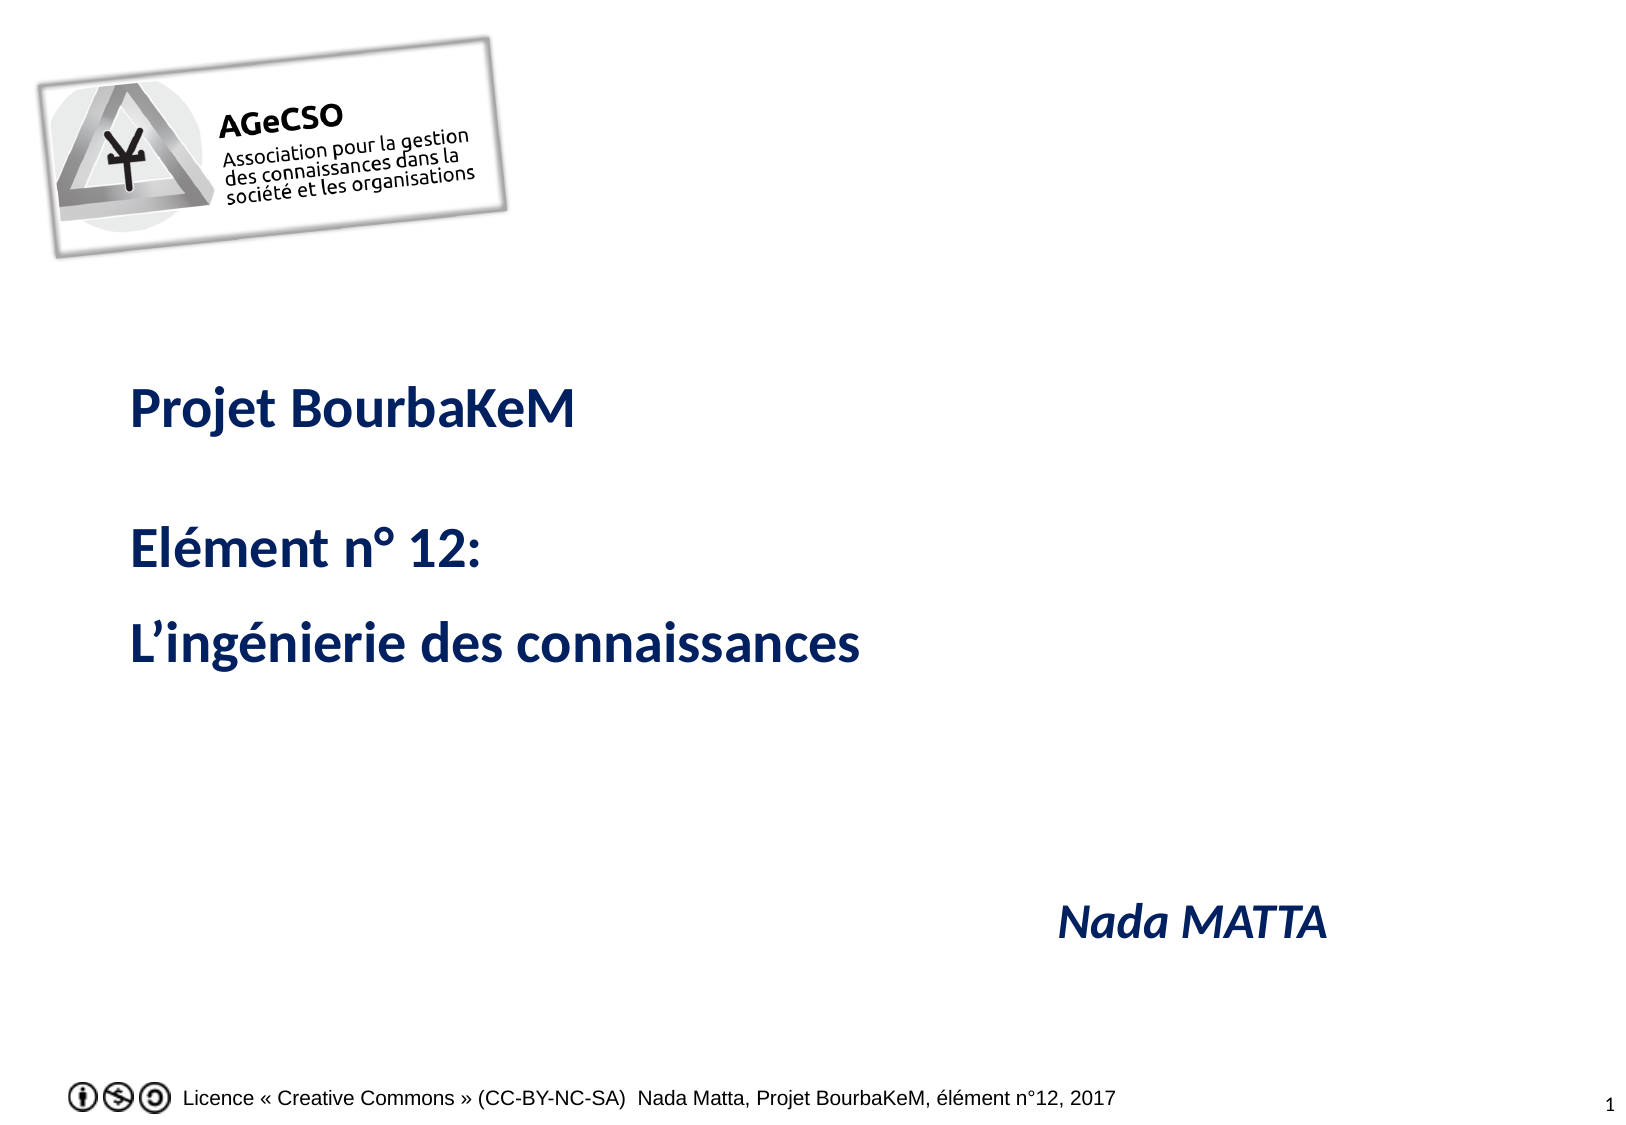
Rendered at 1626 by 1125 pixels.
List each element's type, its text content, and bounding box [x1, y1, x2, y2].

picture [68, 1082, 98, 1112]
text_box Nada MATTA [883, 881, 1503, 957]
picture [103, 1082, 134, 1112]
picture [32, 30, 513, 263]
text_box Projet BourbaKeM Elément n° 12: L’ingénierie des connaissances [115, 361, 1522, 492]
